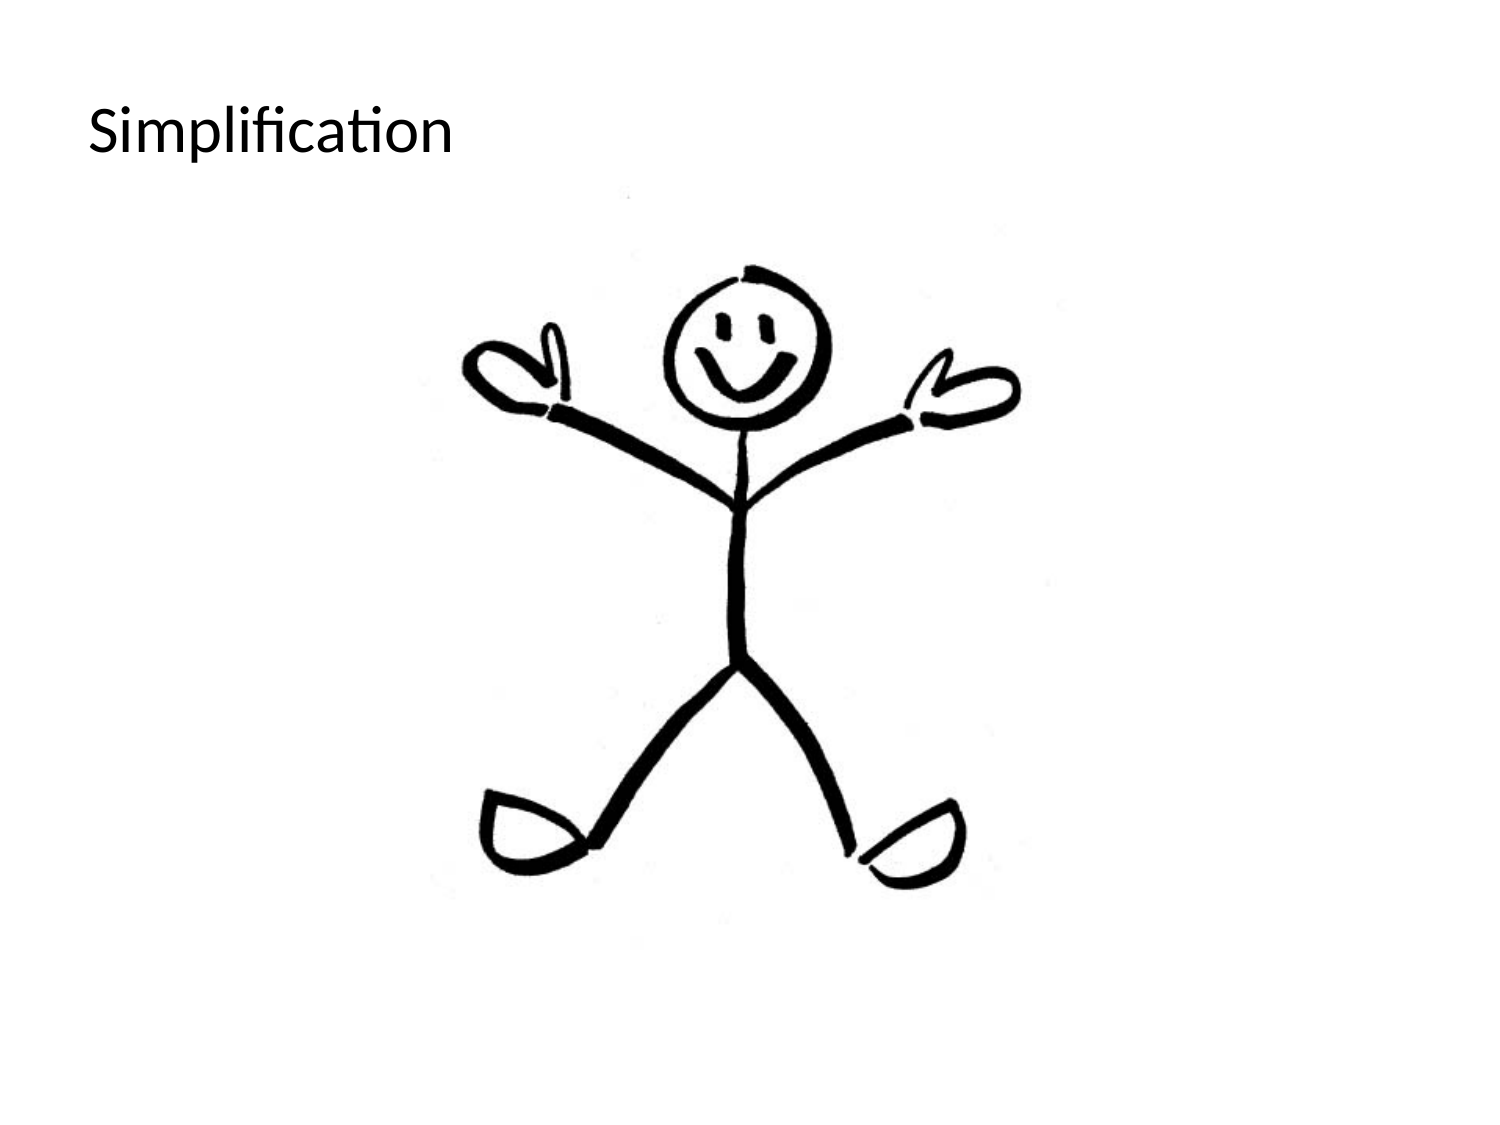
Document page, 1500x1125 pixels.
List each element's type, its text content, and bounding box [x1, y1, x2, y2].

text_box Simplification [73, 78, 470, 173]
picture [368, 173, 1132, 998]
